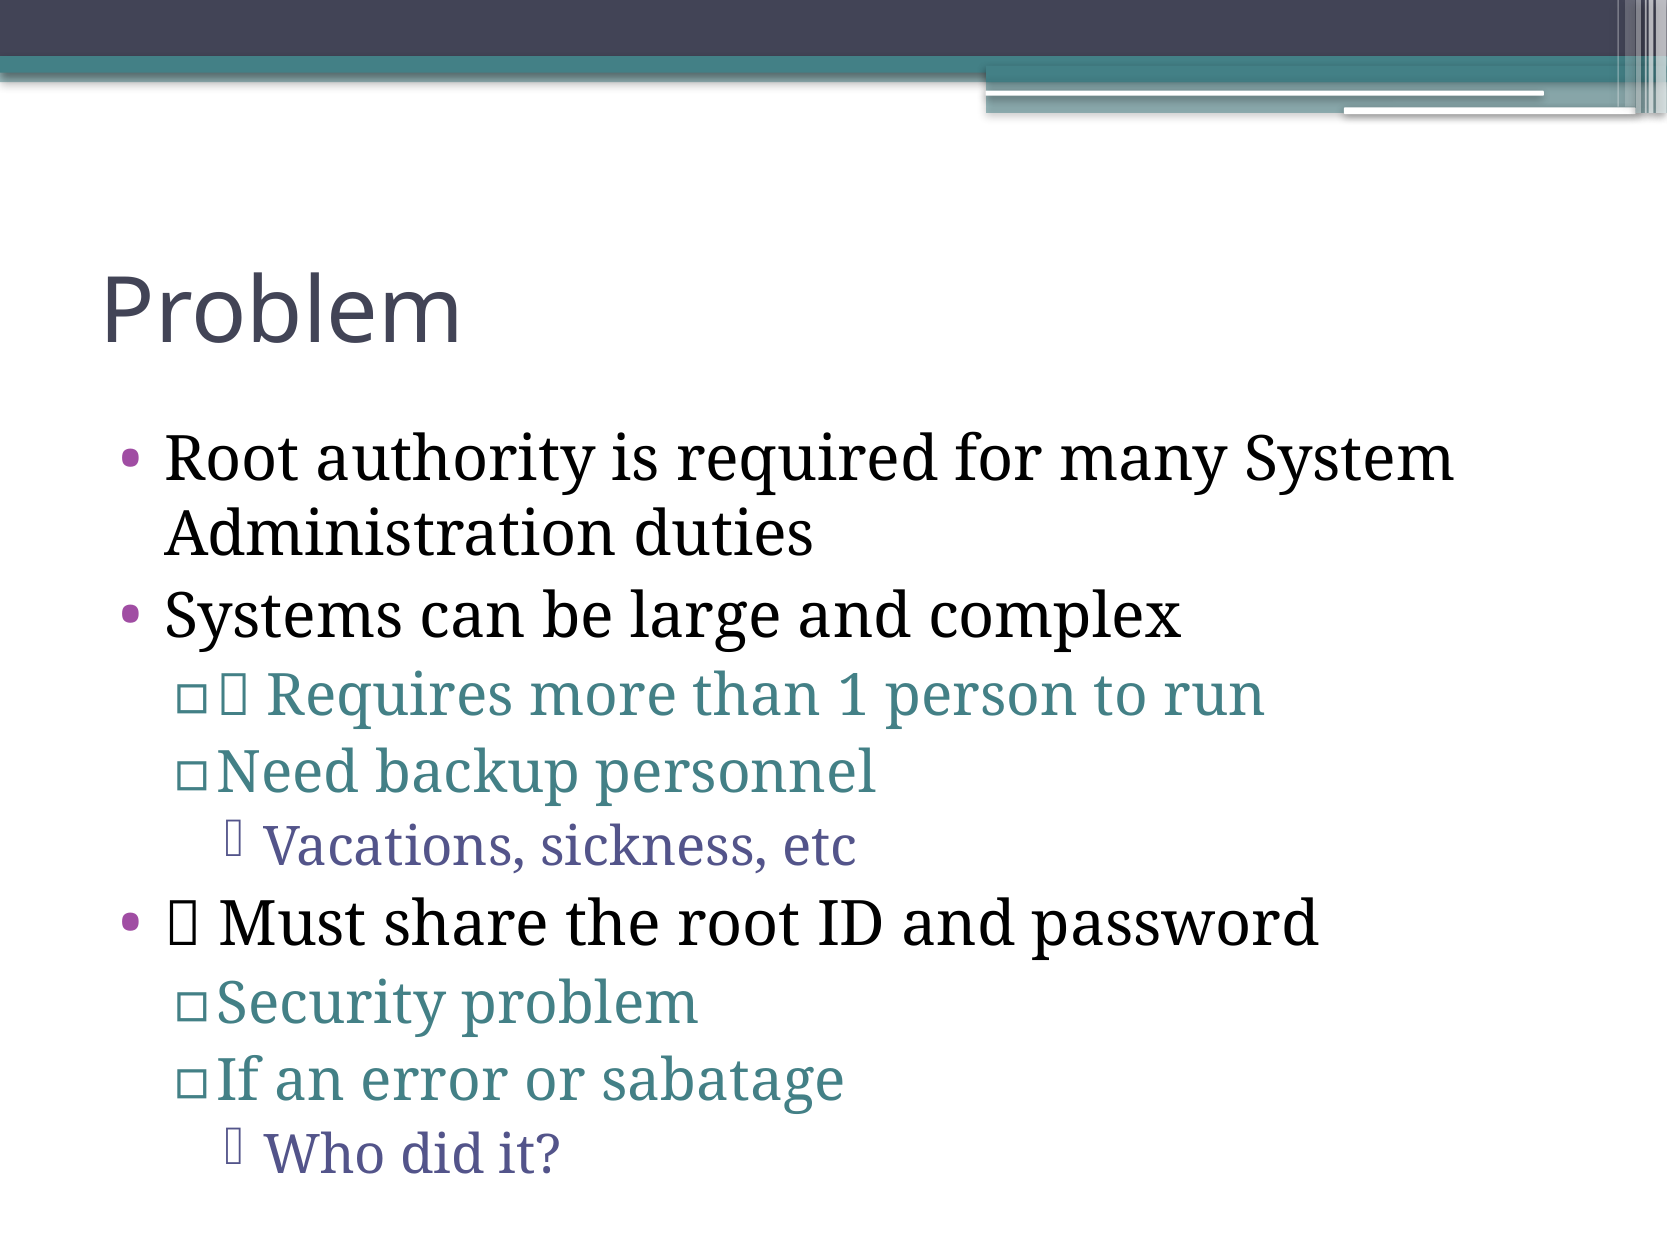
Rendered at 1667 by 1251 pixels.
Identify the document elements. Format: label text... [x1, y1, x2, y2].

list Root authority is required for many System Administration duties Systems can be large and complex  Requires more than 1 person to run Need backup personnel Vacations, sickness, etc  Must share the root ID and password Security problem If an error or sabatage Who did it? [83, 410, 1584, 1199]
title Problem [83, 208, 1584, 403]
